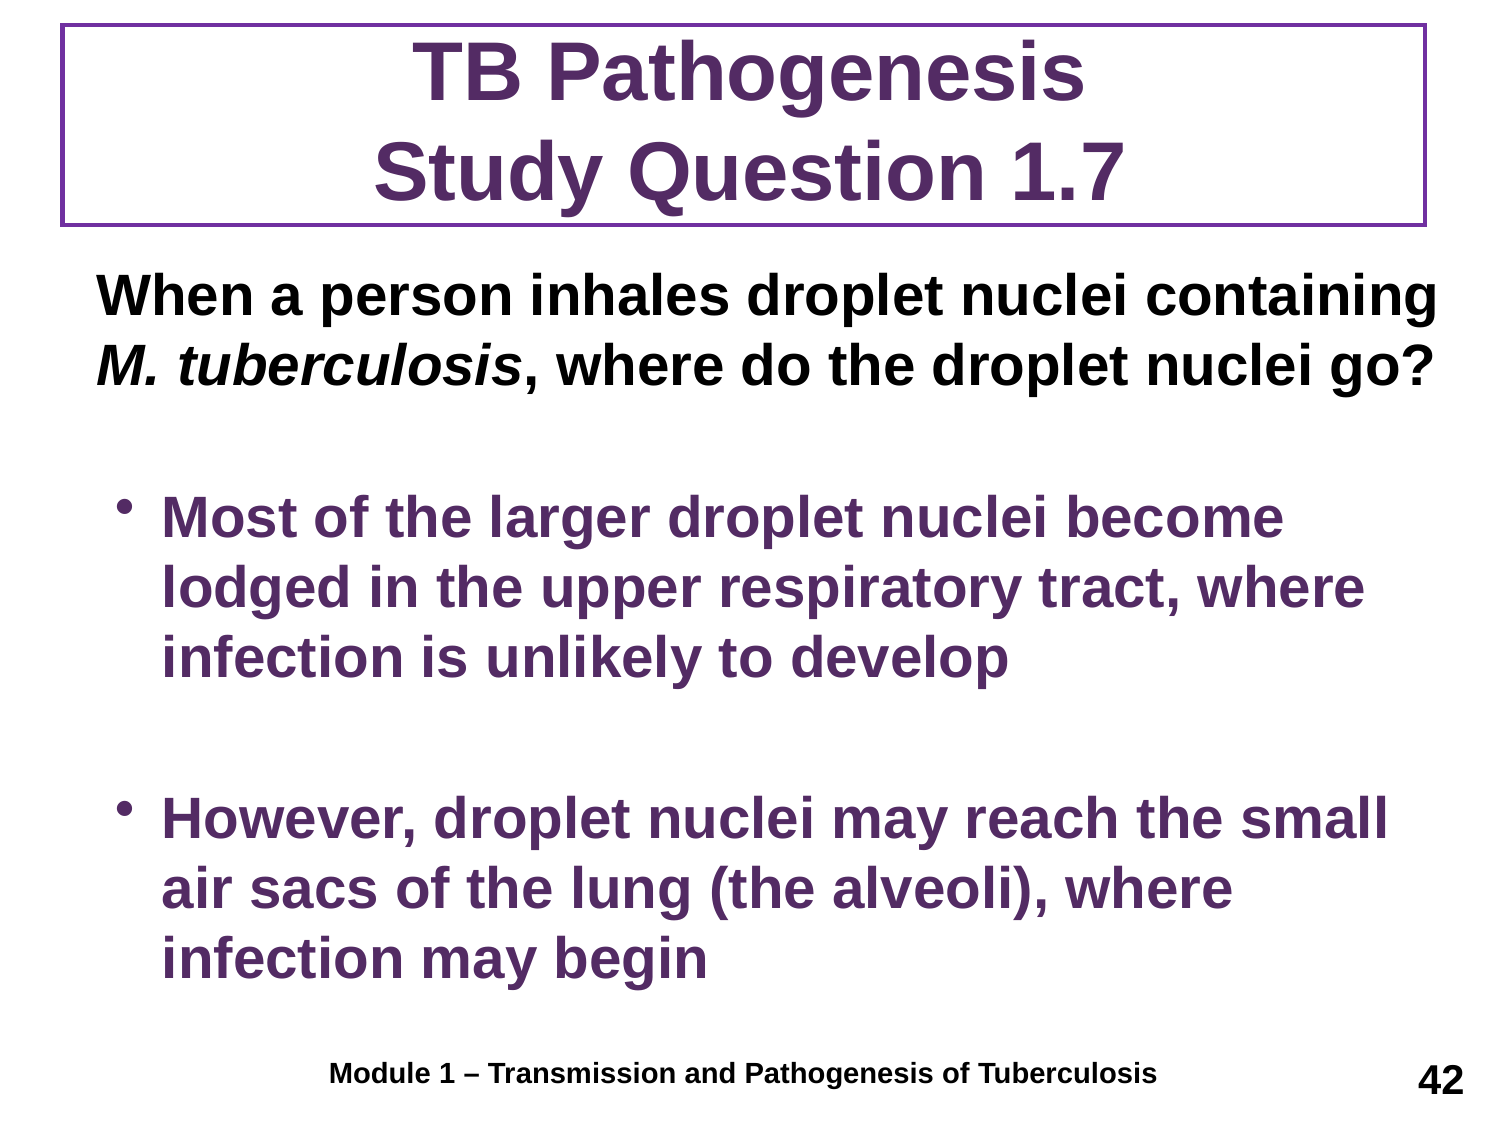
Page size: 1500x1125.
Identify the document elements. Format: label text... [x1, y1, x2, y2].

footer Module 1 – Transmission and Pathogenesis of Tuberculosis [262, 1050, 1226, 1125]
slide_number 42 [1129, 1050, 1480, 1124]
text_box [62, 24, 1425, 225]
list When a person inhales droplet nuclei containing M. tuberculosis, where do the droplet nuclei go? Most of the larger droplet nuclei become lodged in the upper respiratory tract, where infection is unlikely to develop However, droplet nuclei may reach the small air sacs of the lung (the alveoli), where infection may begin [24, 249, 1488, 1050]
